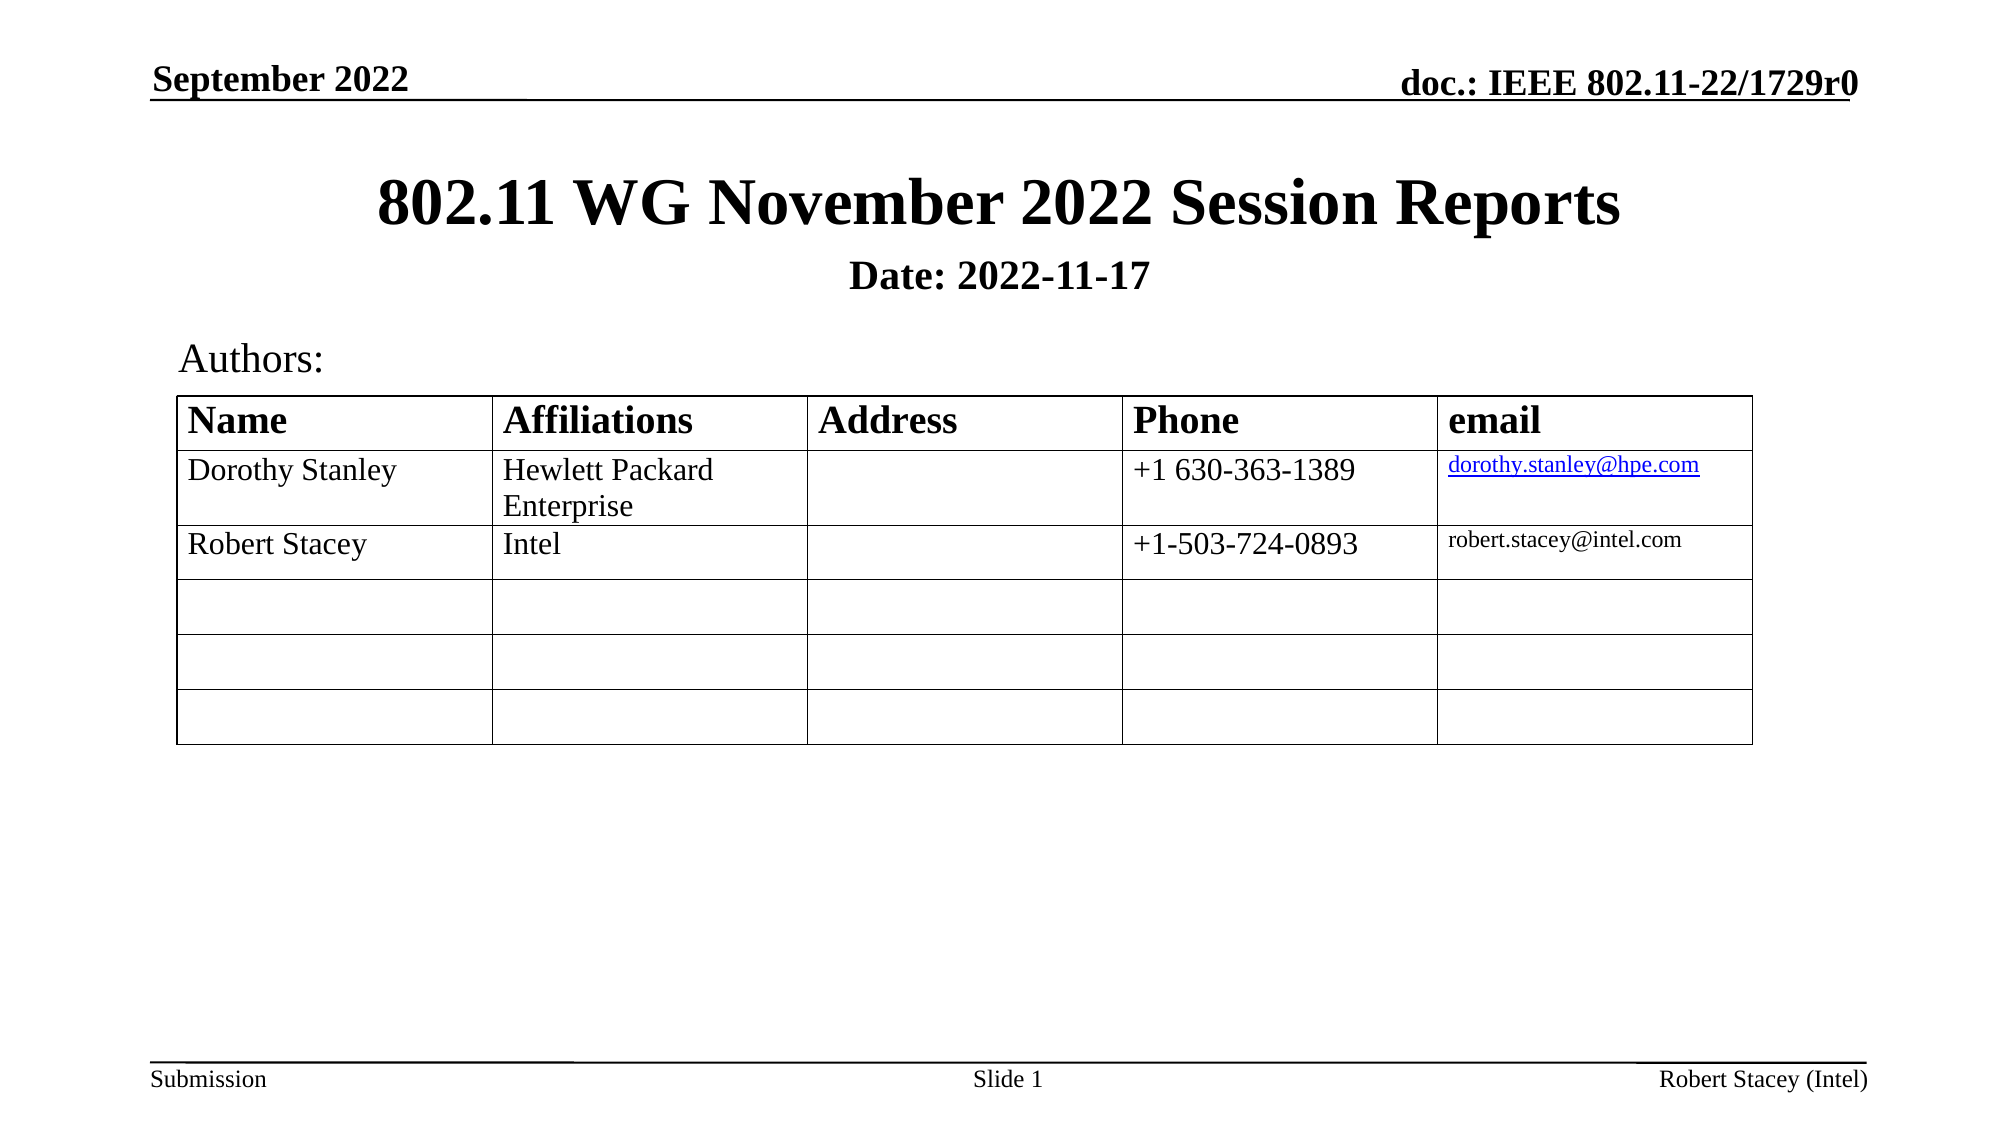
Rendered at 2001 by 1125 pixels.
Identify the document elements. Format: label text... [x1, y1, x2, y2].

title 802.11 WG November 2022 Session Reports [149, 76, 1851, 319]
text_box Authors: [162, 323, 401, 387]
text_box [161, 395, 1810, 795]
slide_number Slide 1 [950, 1061, 1067, 1123]
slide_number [152, 54, 563, 100]
subtitle Date: 2022-11-17 [299, 239, 1701, 319]
footer Robert Stacey (Intel) [1171, 1061, 1869, 1093]
